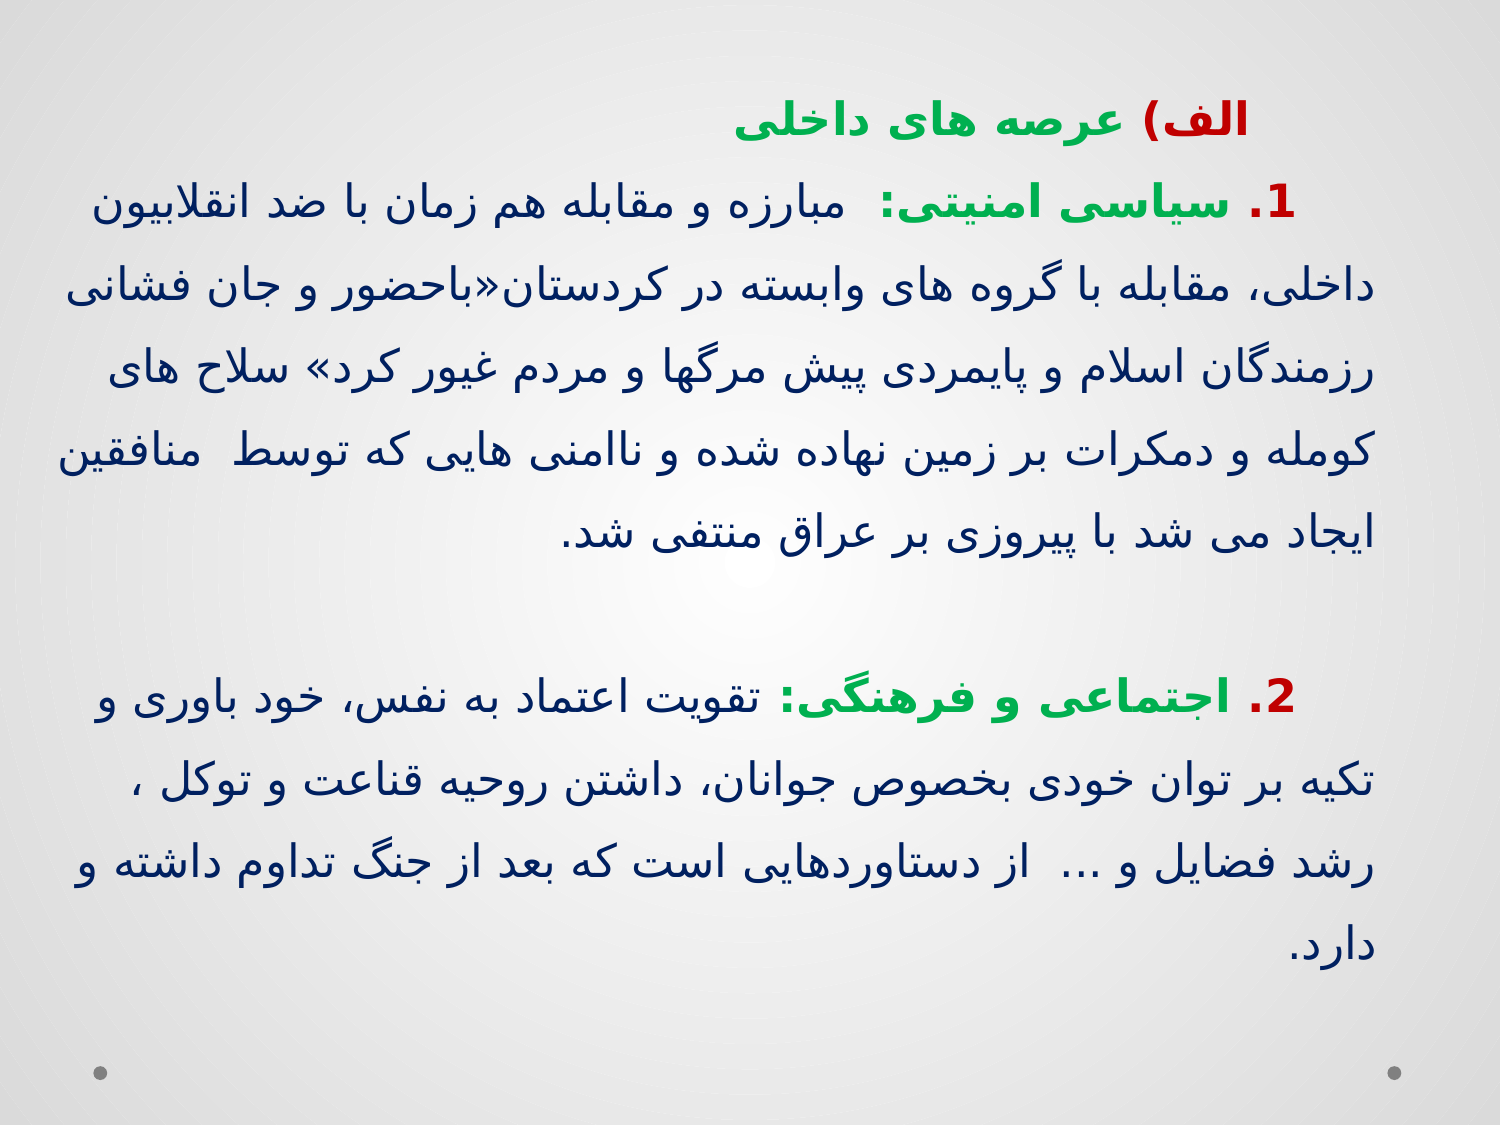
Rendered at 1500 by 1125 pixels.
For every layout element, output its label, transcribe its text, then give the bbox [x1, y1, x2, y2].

title الف) عرصه های داخلی 1. سیاسی امنیتی: مبارزه و مقابله هم زمان با ضد انقلابیون داخلی، مقابله با گروه های وابسته در کردستان«باحضور و جان فشانی رزمندگان اسلام و پایمردی پیش مرگها و مردم غیور کرد» سلاح های کومله و دمکرات بر زمین نهاده شده و ناامنی هایی که توسط منافقین ایجاد می شد با پیروزی بر عراق منتفی شد. 2. اجتماعی و فرهنگی: تقویت اعتماد به نفس، خود باوری و تکیه بر توان خودی بخصوص جوانان، داشتن روحیه قناعت و توکل ، رشد فضایل و ... از دستاوردهایی است که بعد از جنگ تداوم داشته و دارد. [29, 137, 1392, 1104]
